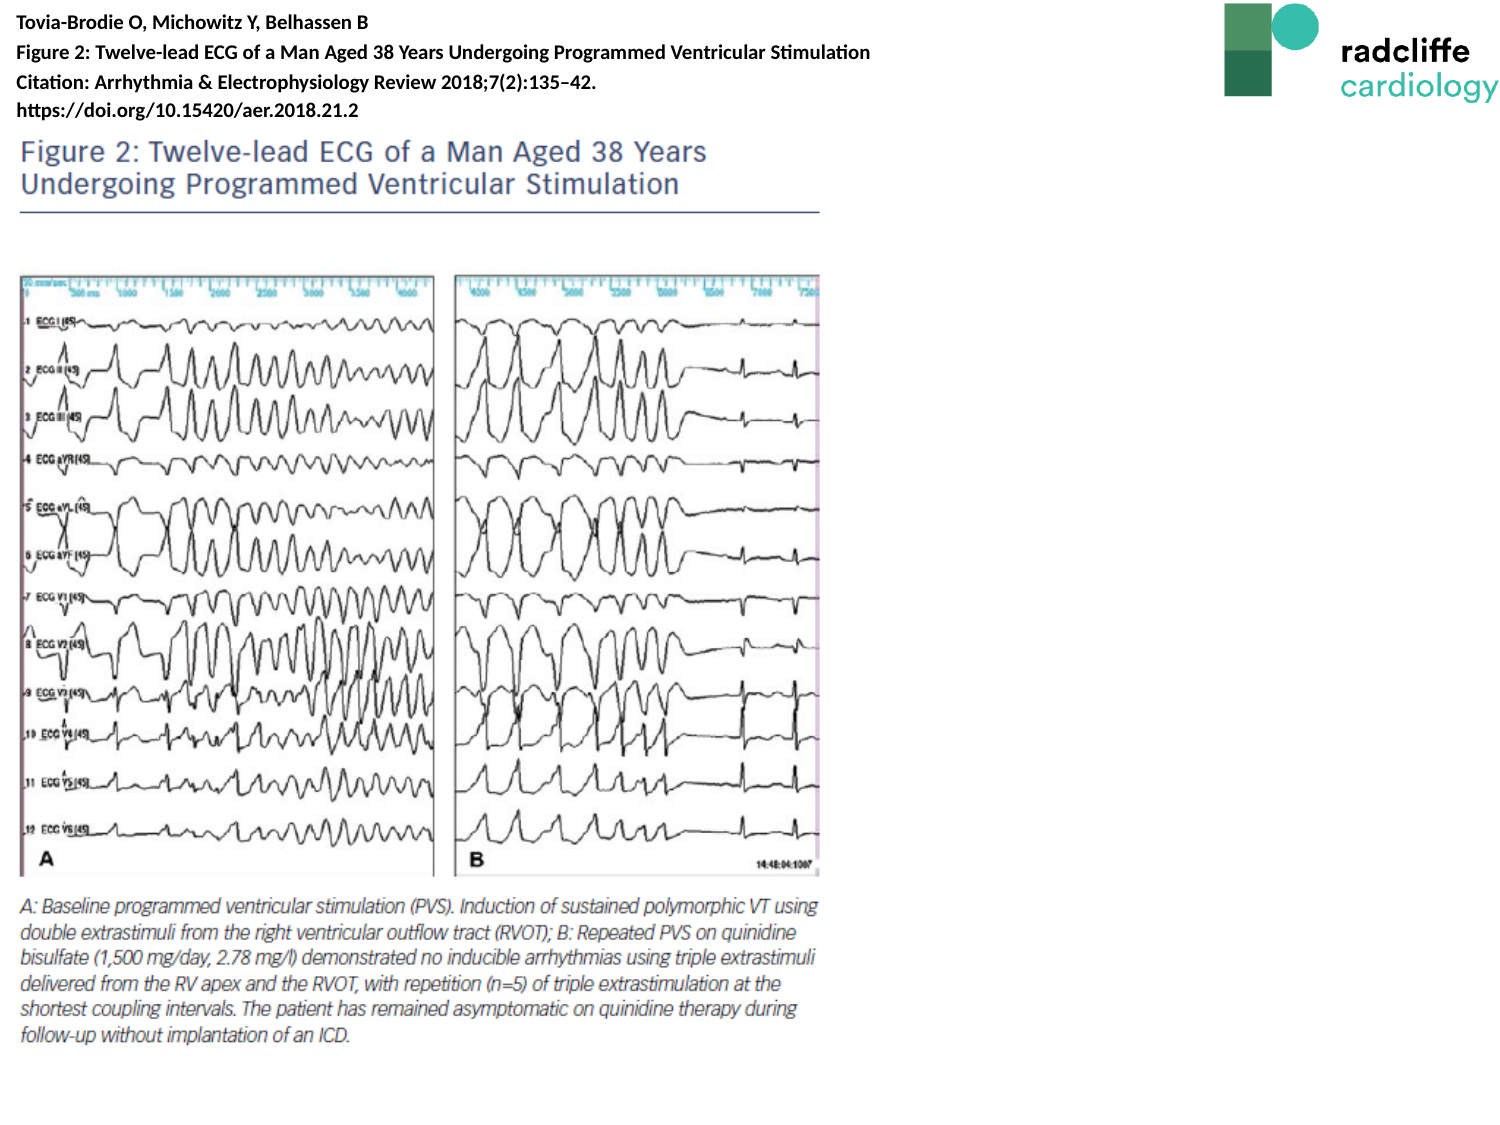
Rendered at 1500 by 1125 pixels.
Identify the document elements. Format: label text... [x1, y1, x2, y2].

text_box Figure 2: Twelve-lead ECG of a Man Aged 38 Years Undergoing Programmed Ventricular Stimulation [1, 31, 1224, 60]
text_box Citation: Arrhythmia & Electrophysiology Review 2018;7(2):135–42. [1, 60, 1224, 89]
picture [1224, 1, 1499, 104]
text_box Tovia-Brodie O, Michowitz Y, Belhassen B [1, 1, 939, 31]
text_box https://doi.org/10.15420/aer.2018.21.2 [1, 89, 1500, 129]
picture [1, 124, 837, 1063]
